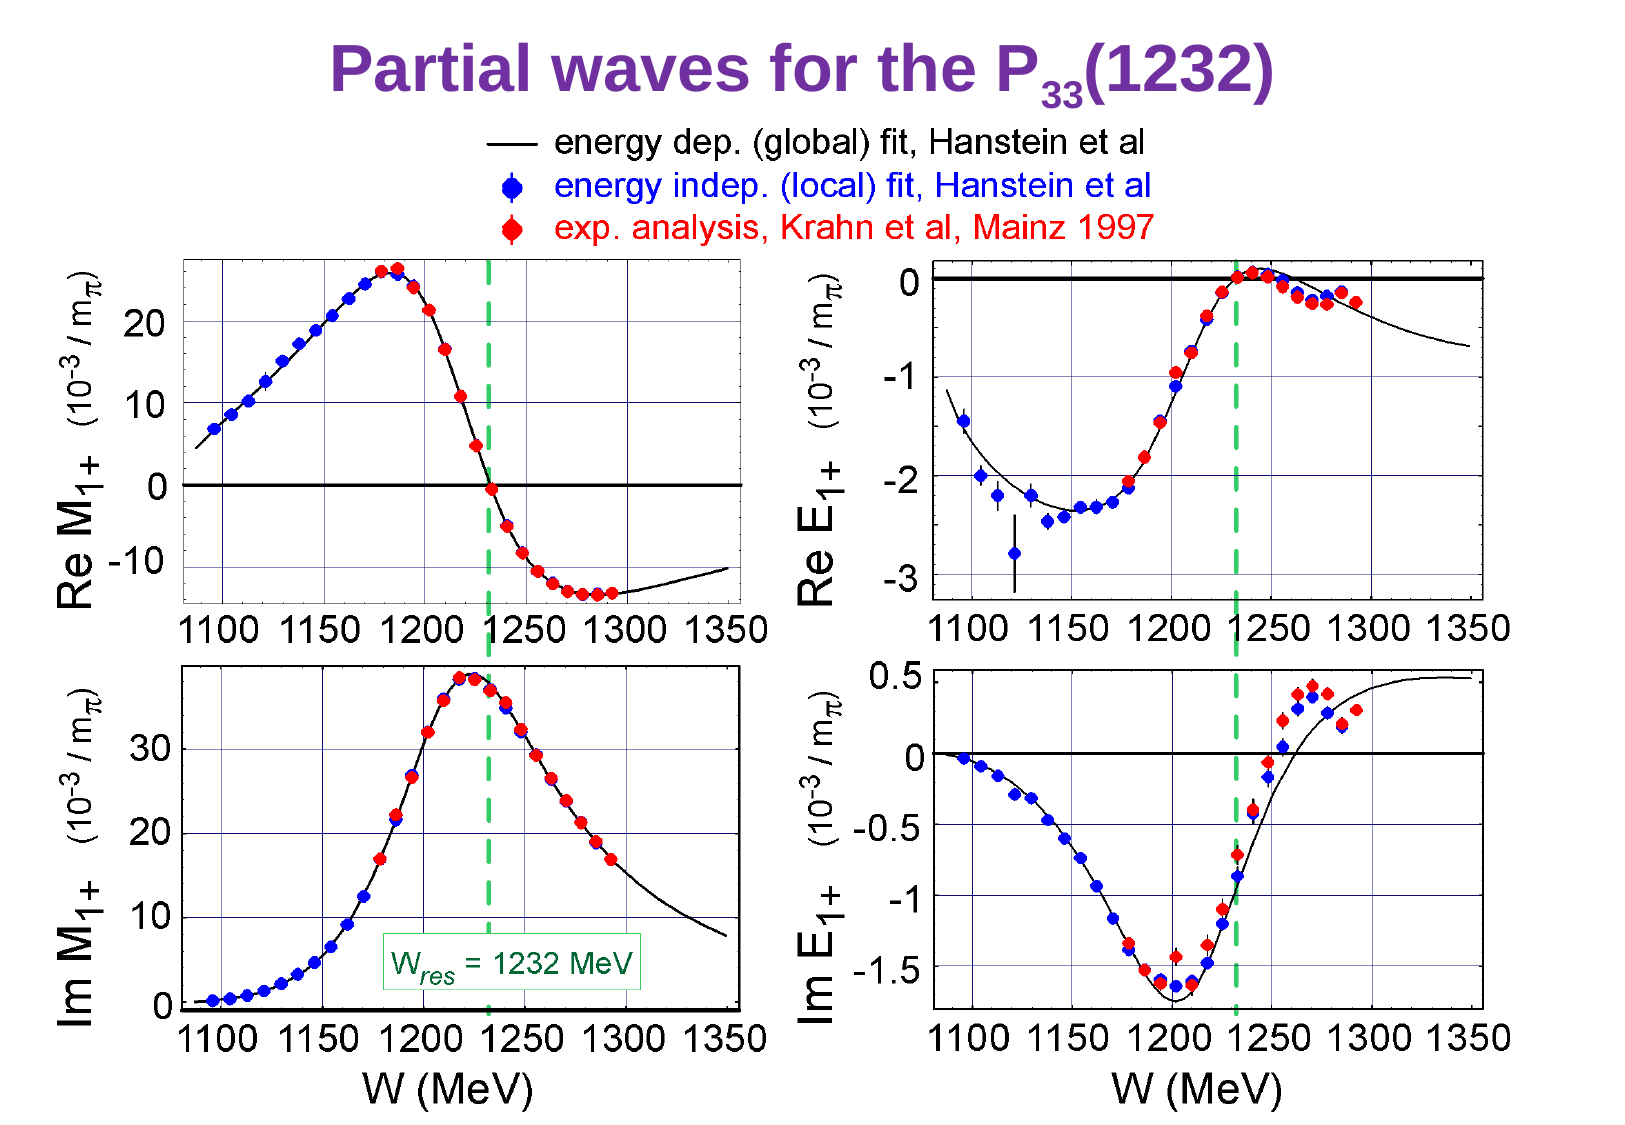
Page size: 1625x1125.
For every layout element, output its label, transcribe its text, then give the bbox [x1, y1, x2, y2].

text_box Partial waves for the P33(1232) [0, 17, 1625, 124]
picture [57, 30, 1510, 1113]
